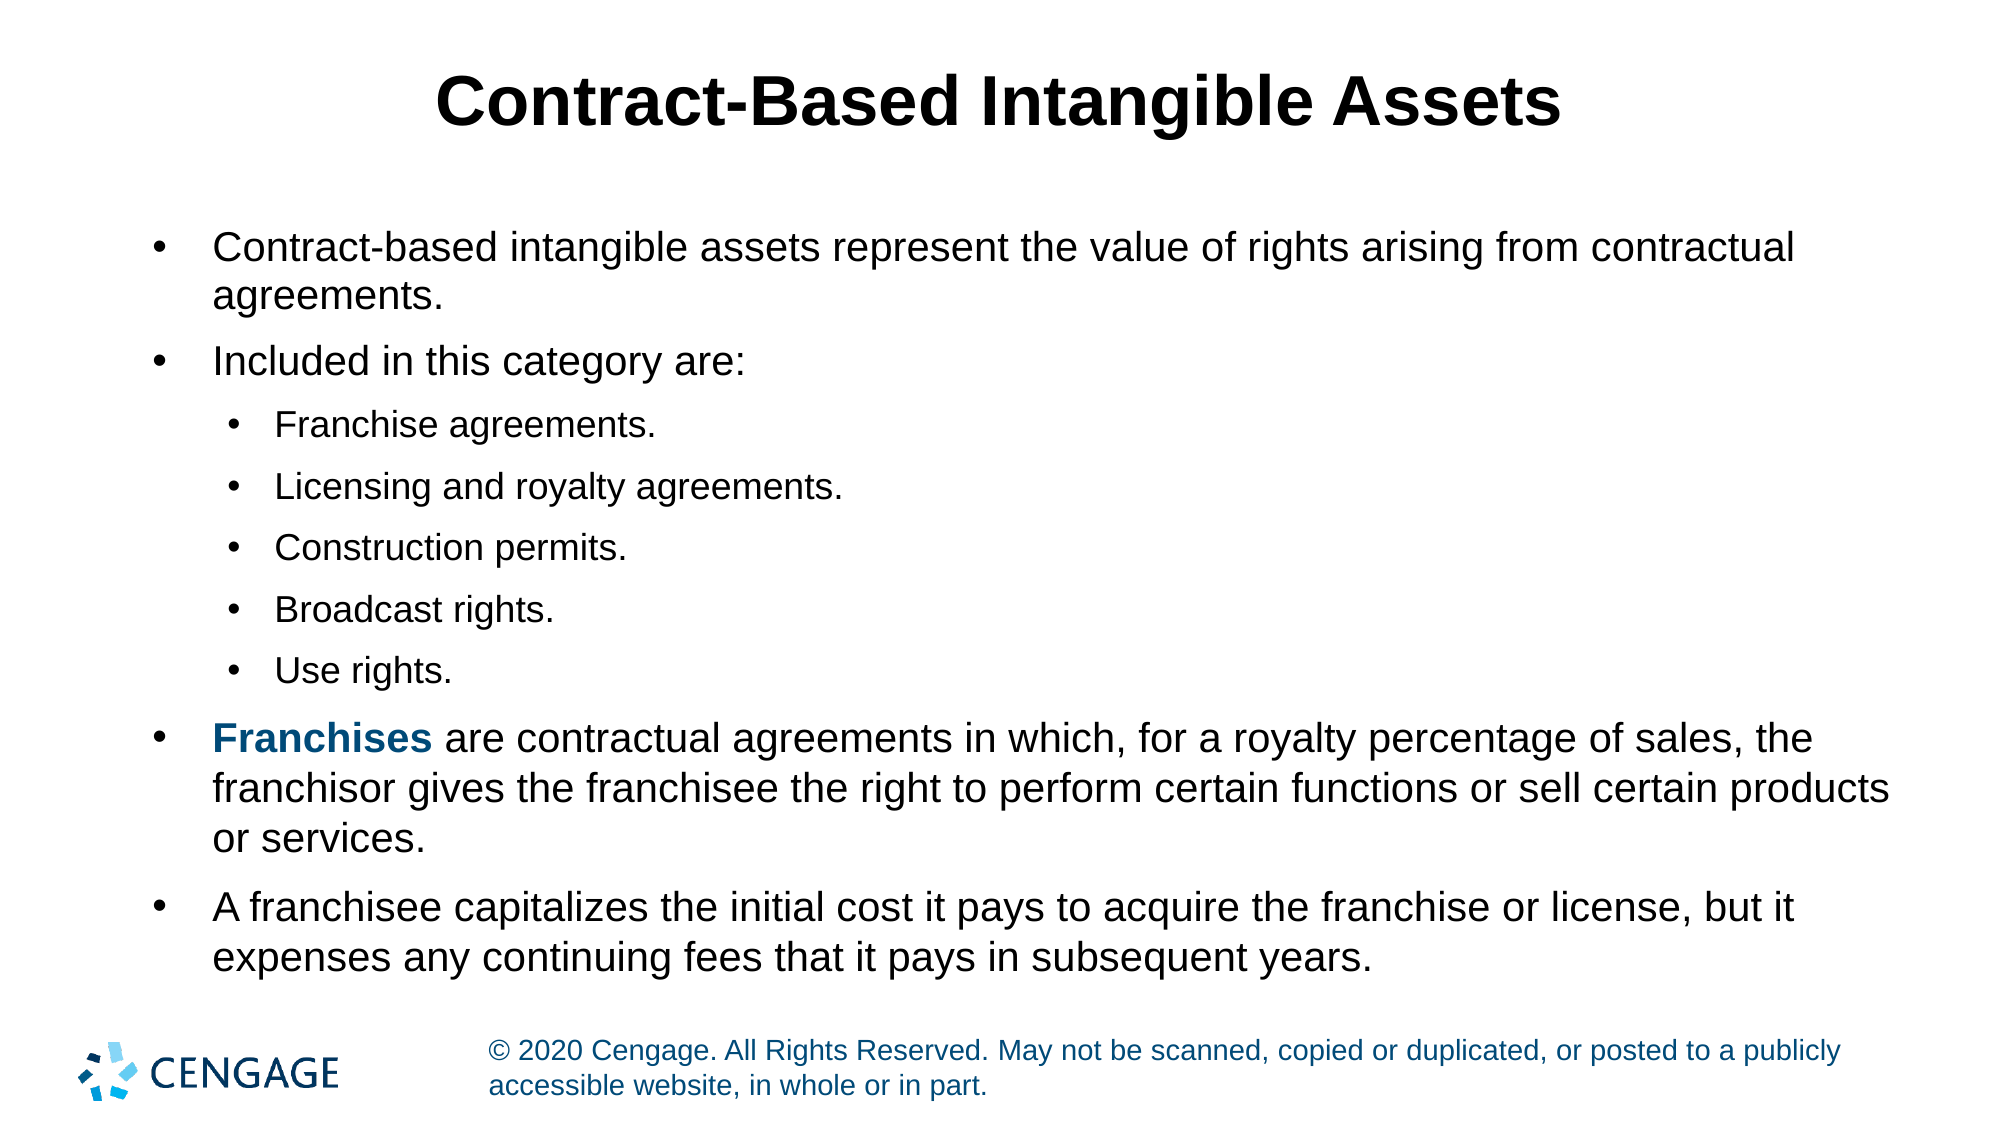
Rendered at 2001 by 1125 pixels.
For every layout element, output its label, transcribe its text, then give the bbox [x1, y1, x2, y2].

list Contract-based intangible assets represent the value of rights arising from contractual agreements. Included in this category are: Franchise agreements. Licensing and royalty agreements. Construction permits. Broadcast rights. Use rights. Franchises are contractual agreements in which, for a royalty percentage of sales, the franchisor gives the franchisee the right to perform certain functions or sell certain products or services. A franchisee capitalizes the initial cost it pays to acquire the franchise or license, but it expenses any continuing fees that it pays in subsequent years. [137, 216, 1938, 1015]
title Contract-Based Intangible Assets [137, 22, 1863, 173]
picture [78, 1042, 338, 1101]
